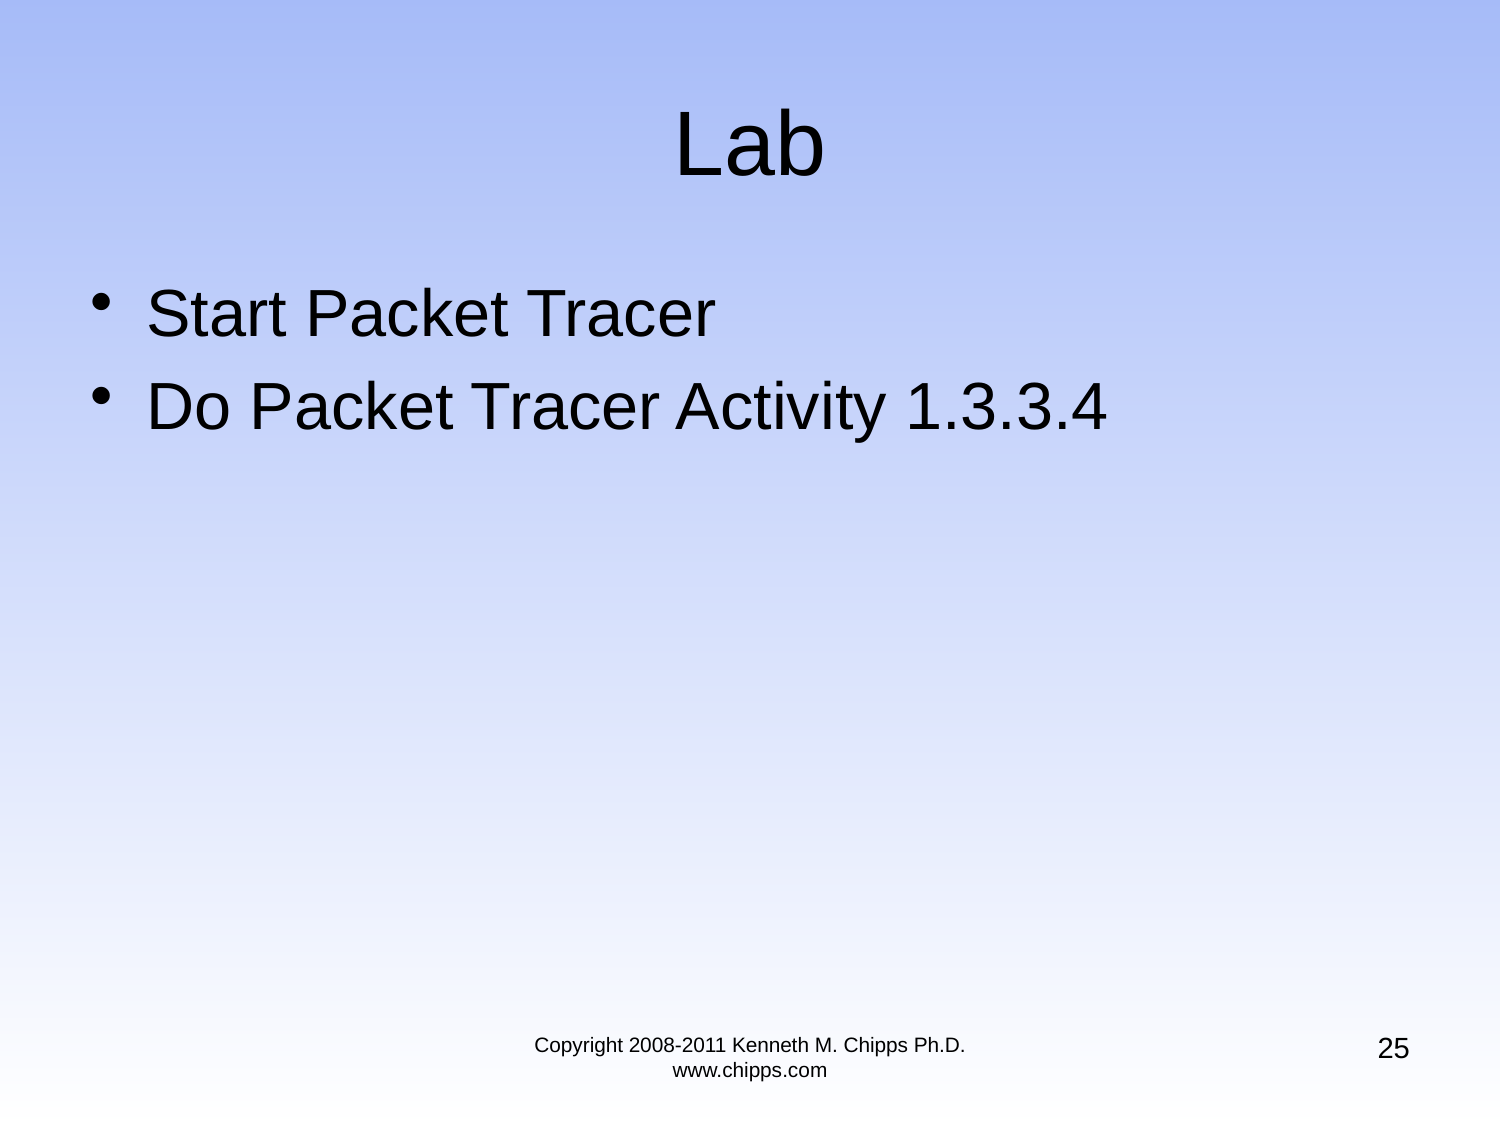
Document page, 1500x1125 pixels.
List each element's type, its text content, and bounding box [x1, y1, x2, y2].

list Start Packet Tracer Do Packet Tracer Activity 1.3.3.4 [74, 262, 1426, 1006]
title Lab [74, 44, 1426, 233]
slide_number 25 [1074, 1021, 1426, 1101]
footer Copyright 2008-2011 Kenneth M. Chipps Ph.D. www.chipps.com [449, 1024, 1051, 1103]
